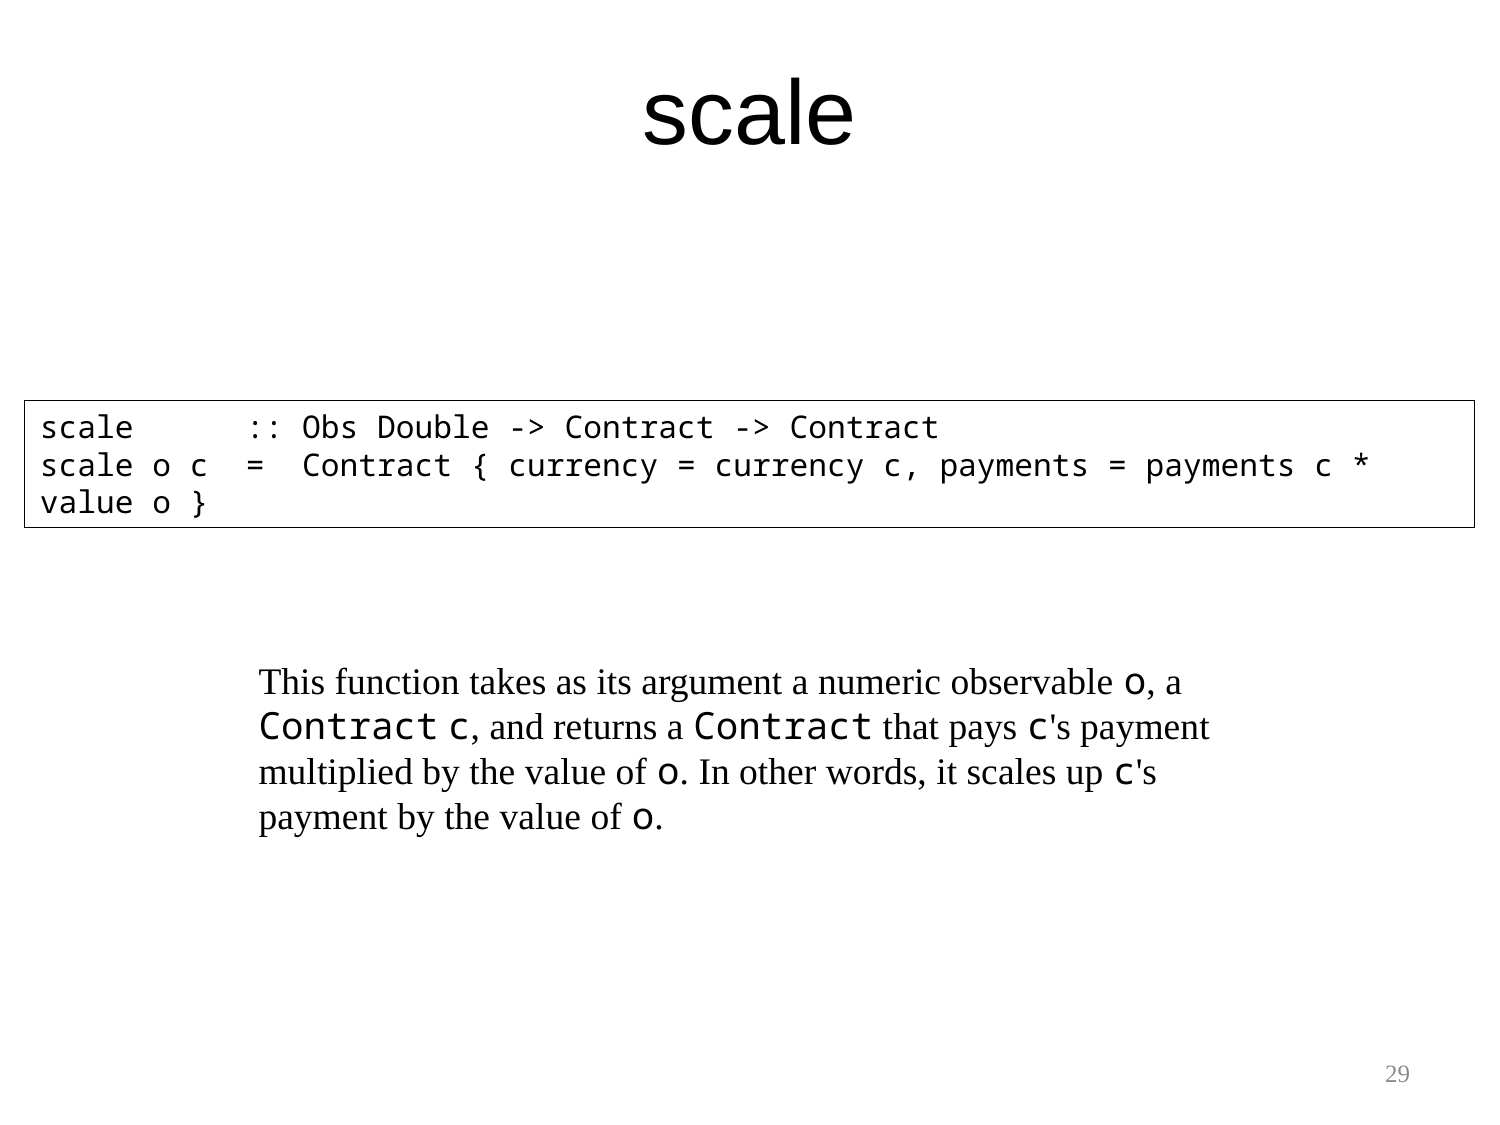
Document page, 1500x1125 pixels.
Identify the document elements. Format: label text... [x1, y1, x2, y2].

text_box This function takes as its argument a numeric observable o, a Contract c, and returns a Contract that pays c's payment multiplied by the value of o. In other words, it scales up c's payment by the value of o. [243, 649, 1257, 845]
text_box scale :: Obs Double -> Contract -> Contract scale o c = Contract { currency = currency c, payments = payments c * value o } [24, 400, 1475, 528]
text_box scale [74, 45, 1425, 233]
slide_number 29 [1074, 1042, 1425, 1103]
